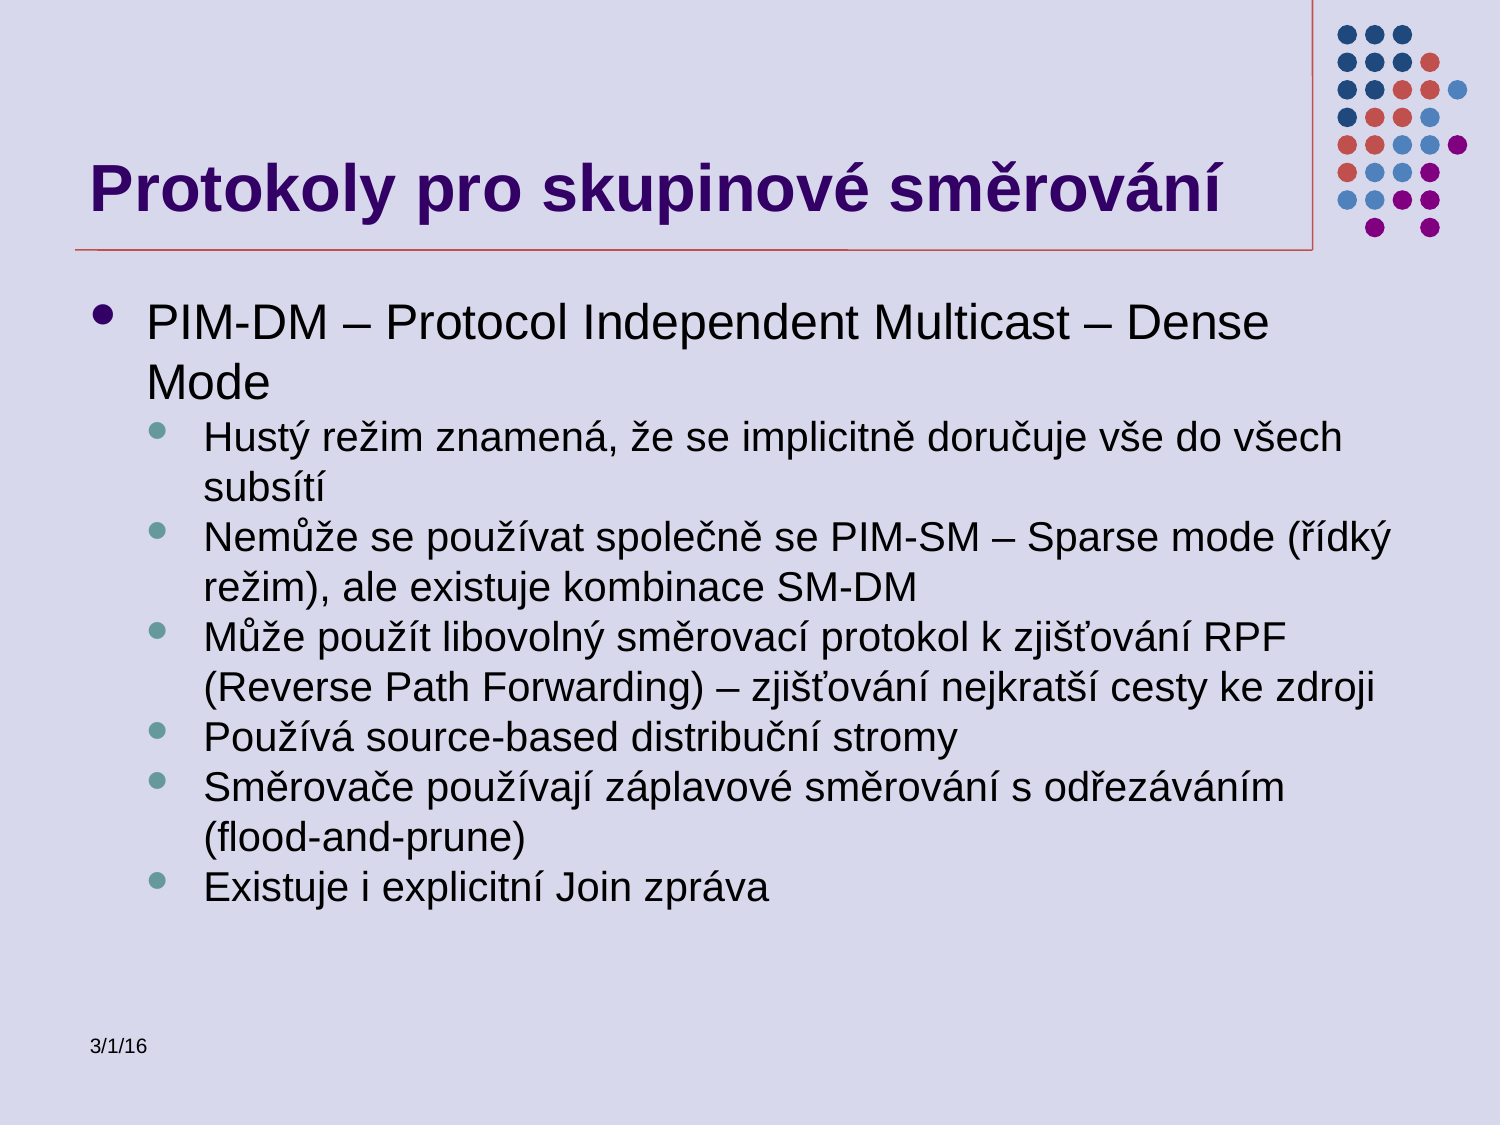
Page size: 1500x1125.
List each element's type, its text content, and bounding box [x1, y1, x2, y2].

text_box 3/1/16 [74, 1025, 425, 1100]
text_box PIM-DM – Protocol Independent Multicast – Dense Mode Hustý režim znamená, že se implicitně doručuje vše do všech subsítí Nemůže se používat společně se PIM-SM – Sparse mode (řídký režim), ale existuje kombinace SM-DM Může použít libovolný směrovací protokol k zjišťování RPF (Reverse Path Forwarding) – zjišťování nejkratší cesty ke zdroji Používá source-based distribuční stromy Směrovače používají záplavové směrování s odřezáváním (flood-and-prune) Existuje i explicitní Join zpráva [75, 281, 1425, 1006]
text_box Protokoly pro skupinové směrování [74, 20, 1313, 233]
